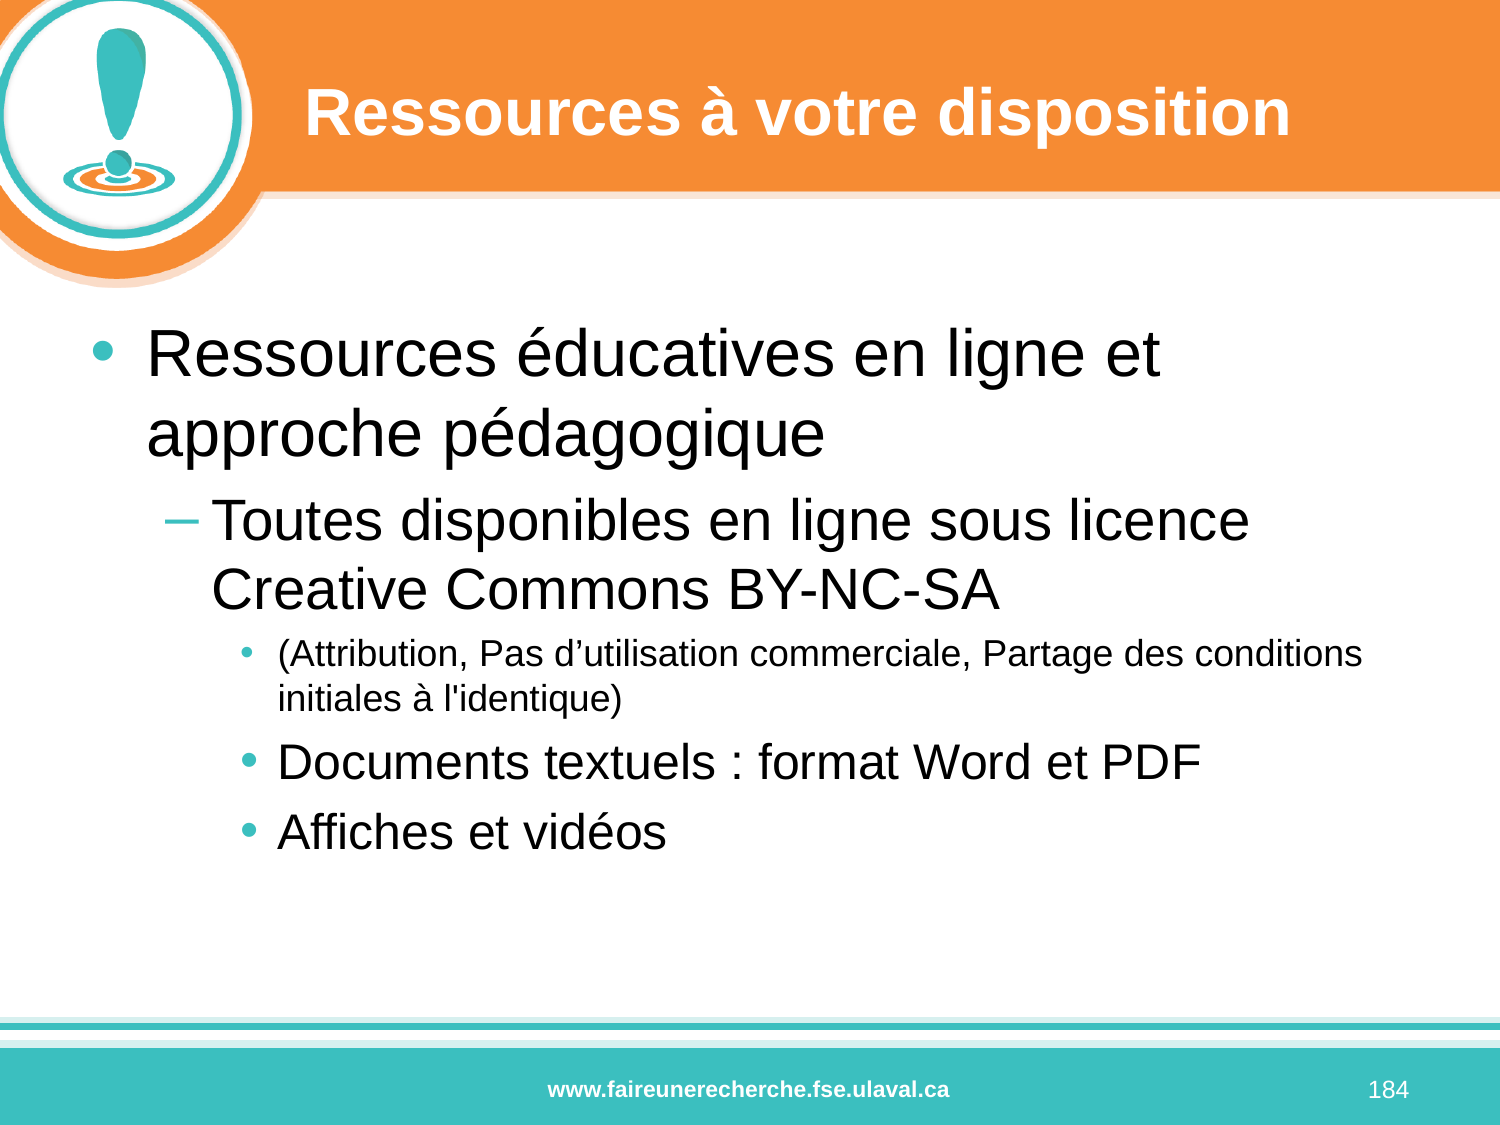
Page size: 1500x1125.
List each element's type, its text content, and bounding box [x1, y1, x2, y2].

title Ressources à votre disposition [289, 45, 1425, 173]
list Ressources éducatives en ligne et approche pédagogique Toutes disponibles en ligne sous licence Creative Commons BY-NC-SA (Attribution, Pas d’utilisation commerciale, Partage des conditions initiales à l'identique) Documents textuels : format Word et PDF Affiches et vidéos [75, 302, 1465, 1005]
slide_number 184 [1074, 1058, 1425, 1119]
picture [0, 0, 1500, 1125]
